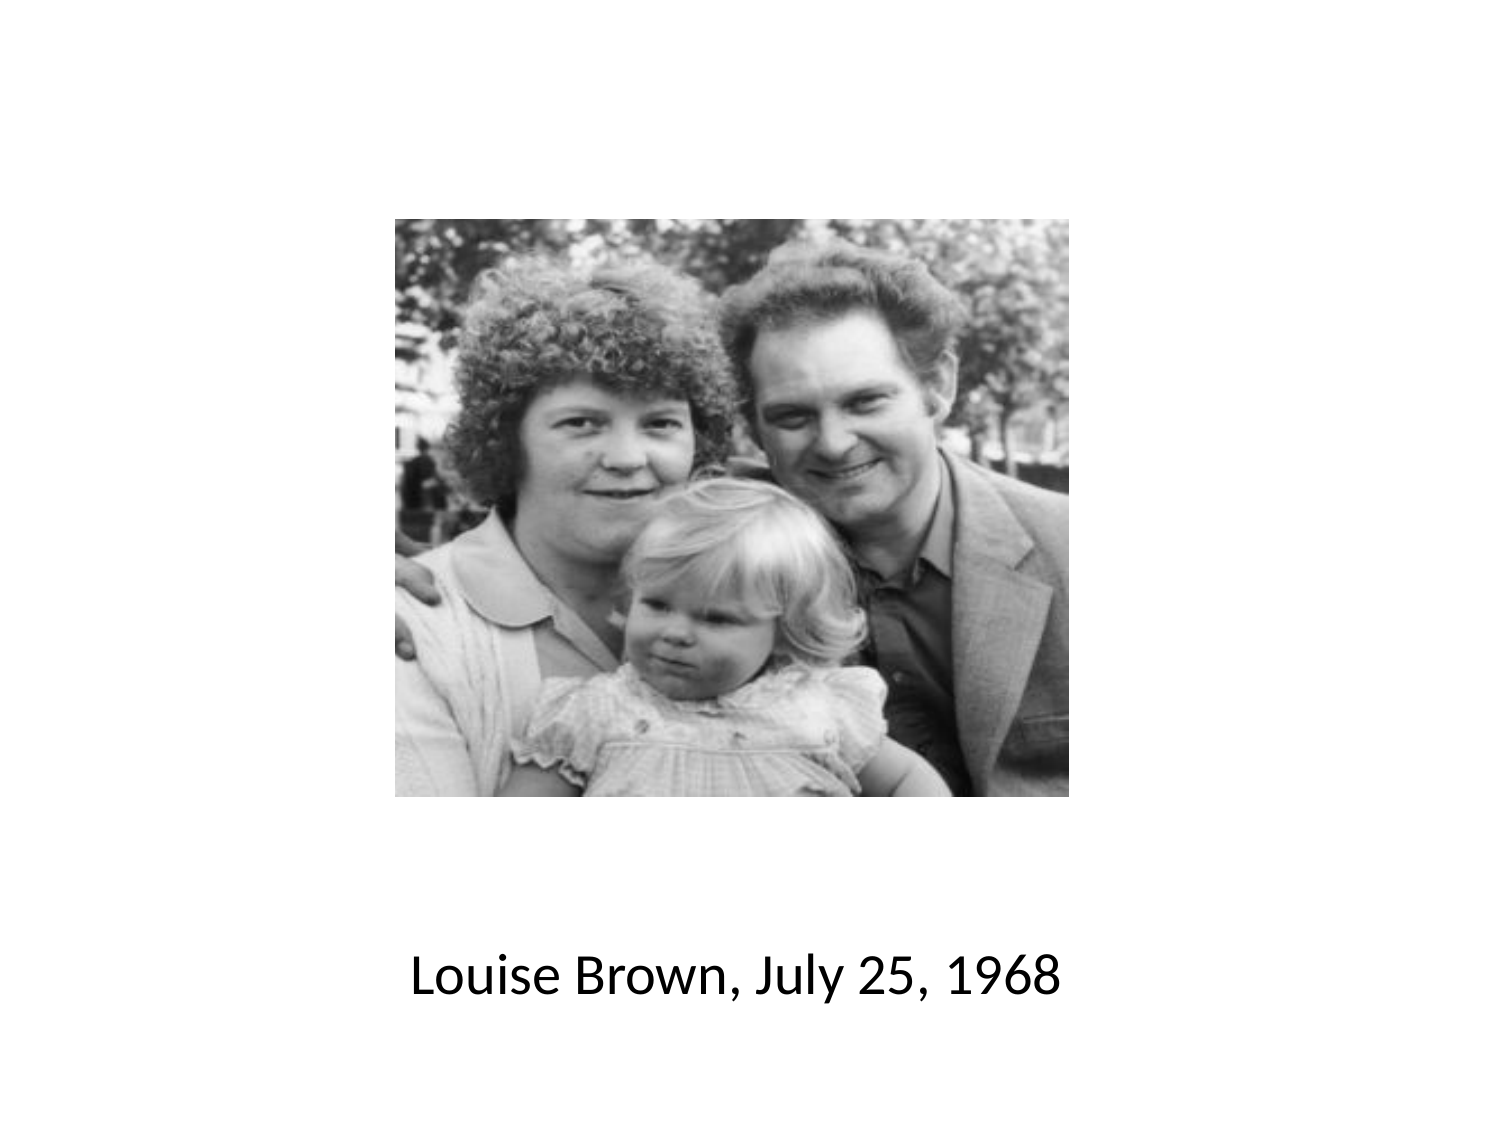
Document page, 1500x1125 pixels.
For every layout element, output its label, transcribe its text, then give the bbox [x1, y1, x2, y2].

picture [395, 219, 1070, 798]
text_box Louise Brown, July 25, 1968 [395, 928, 1252, 1014]
